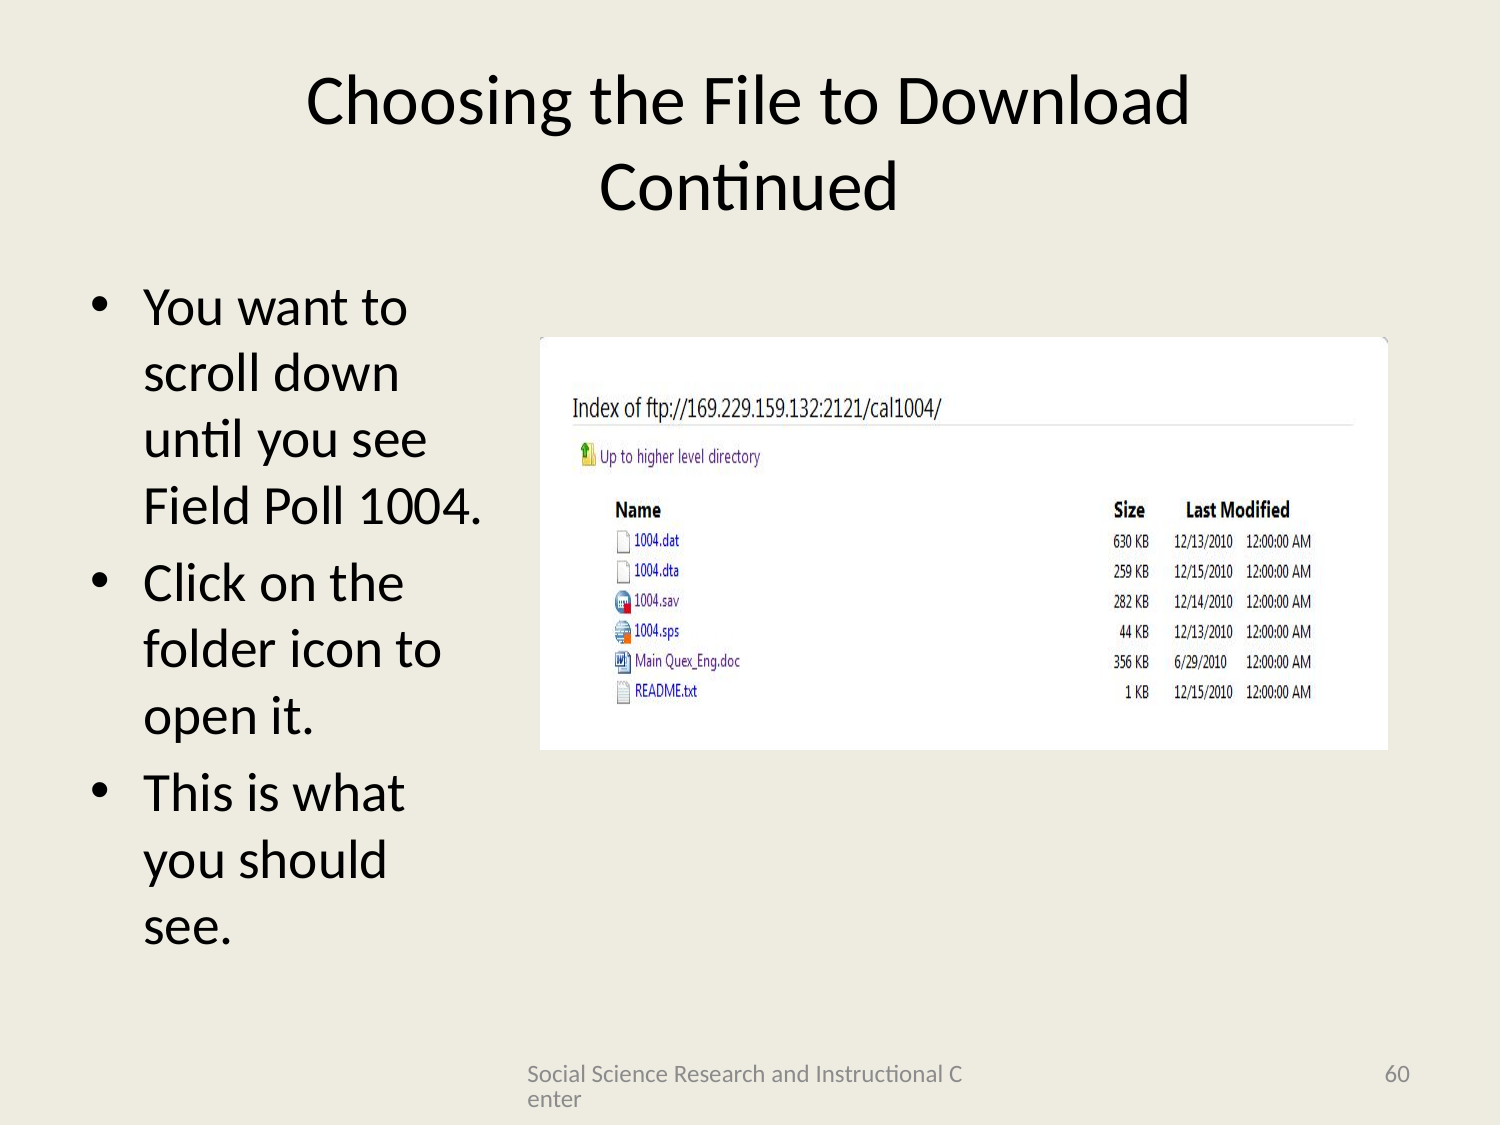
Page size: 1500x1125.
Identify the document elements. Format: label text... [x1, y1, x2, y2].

list You want to scroll down until you see Field Poll 1004. Click on the folder icon to open it. This is what you should see. [75, 262, 500, 1005]
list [540, 337, 1388, 751]
title Choosing the File to Download Continued [75, 45, 1425, 233]
footer Social Science Research and Instructional Center [512, 1042, 988, 1103]
slide_number 60 [1074, 1042, 1425, 1103]
